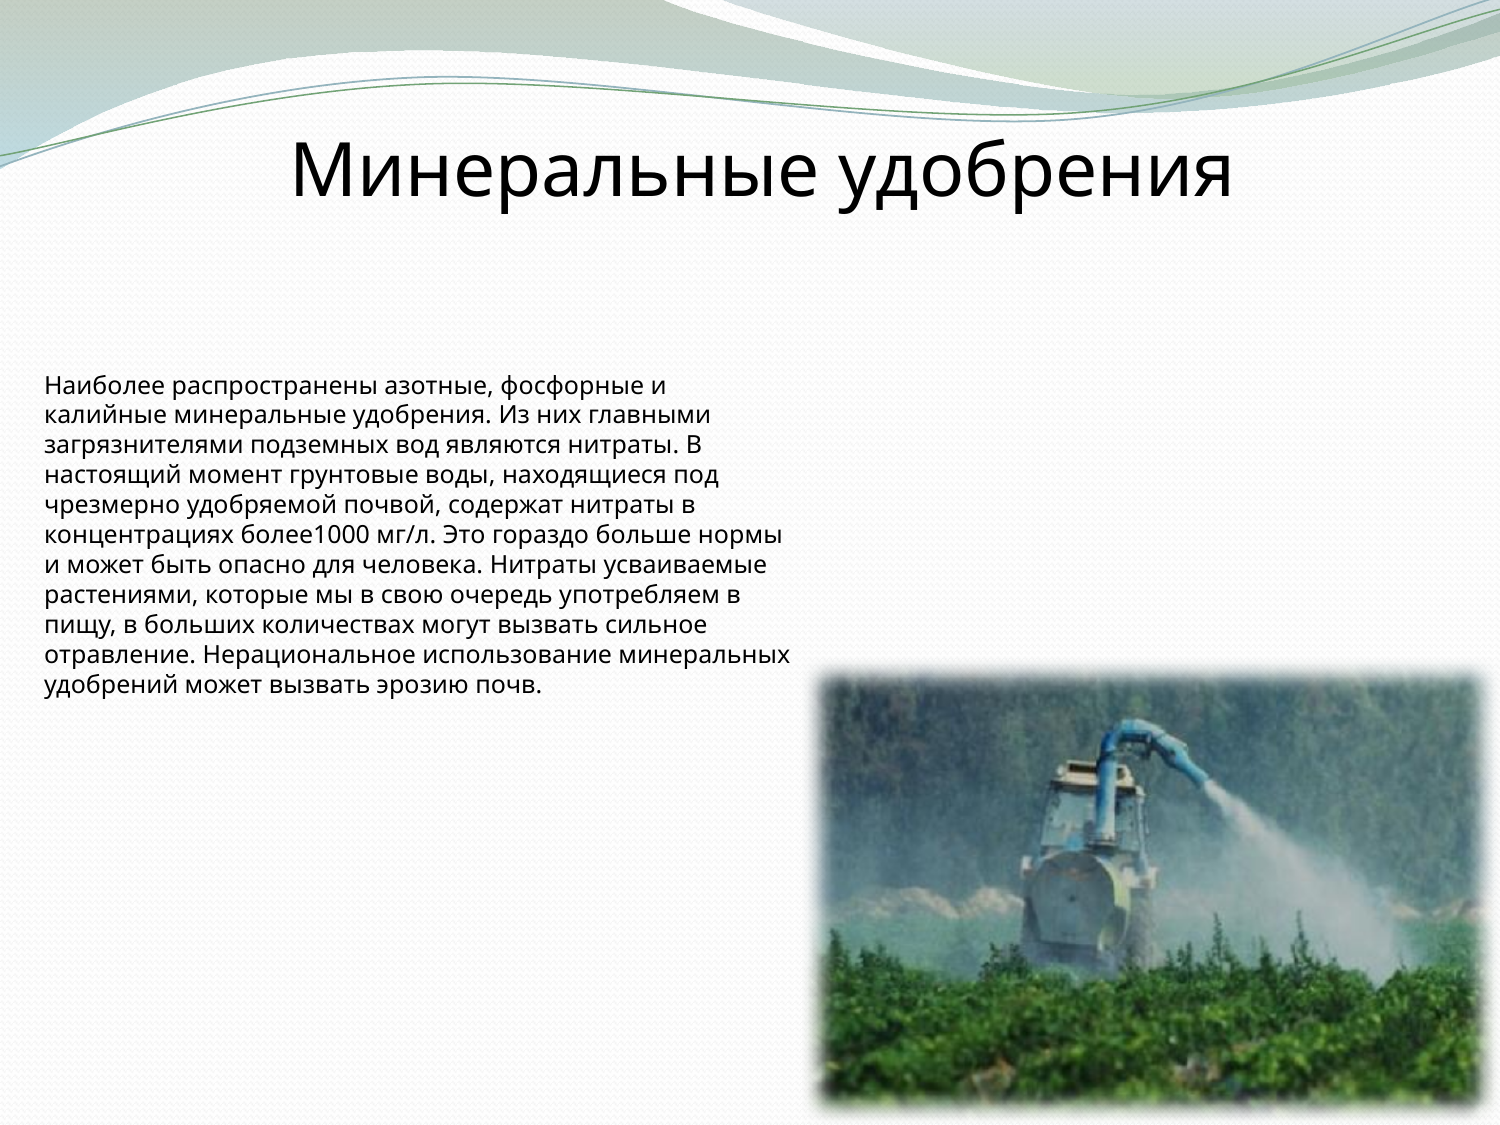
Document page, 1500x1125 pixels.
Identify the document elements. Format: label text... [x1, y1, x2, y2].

picture [799, 655, 1500, 1125]
text_box Наиболее распространены азотные, фосфорные и калийные минеральные удобрения. Из них главными загрязнителями подземных вод являются нитраты. В настоящий момент грунтовые воды, находящиеся под чрезмерно удобряемой почвой, содержат нитраты в концентрациях более1000 мг/л. Это гораздо больше нормы и может быть опасно для человека. Нитраты усваиваемые растениями, которые мы в свою очередь употребляем в пищу, в больших количествах могут вызвать сильное отравление. Нерациональное использование минеральных удобрений может вызвать эрозию почв. [29, 361, 809, 706]
text_box Минеральные удобрения [274, 113, 1271, 219]
